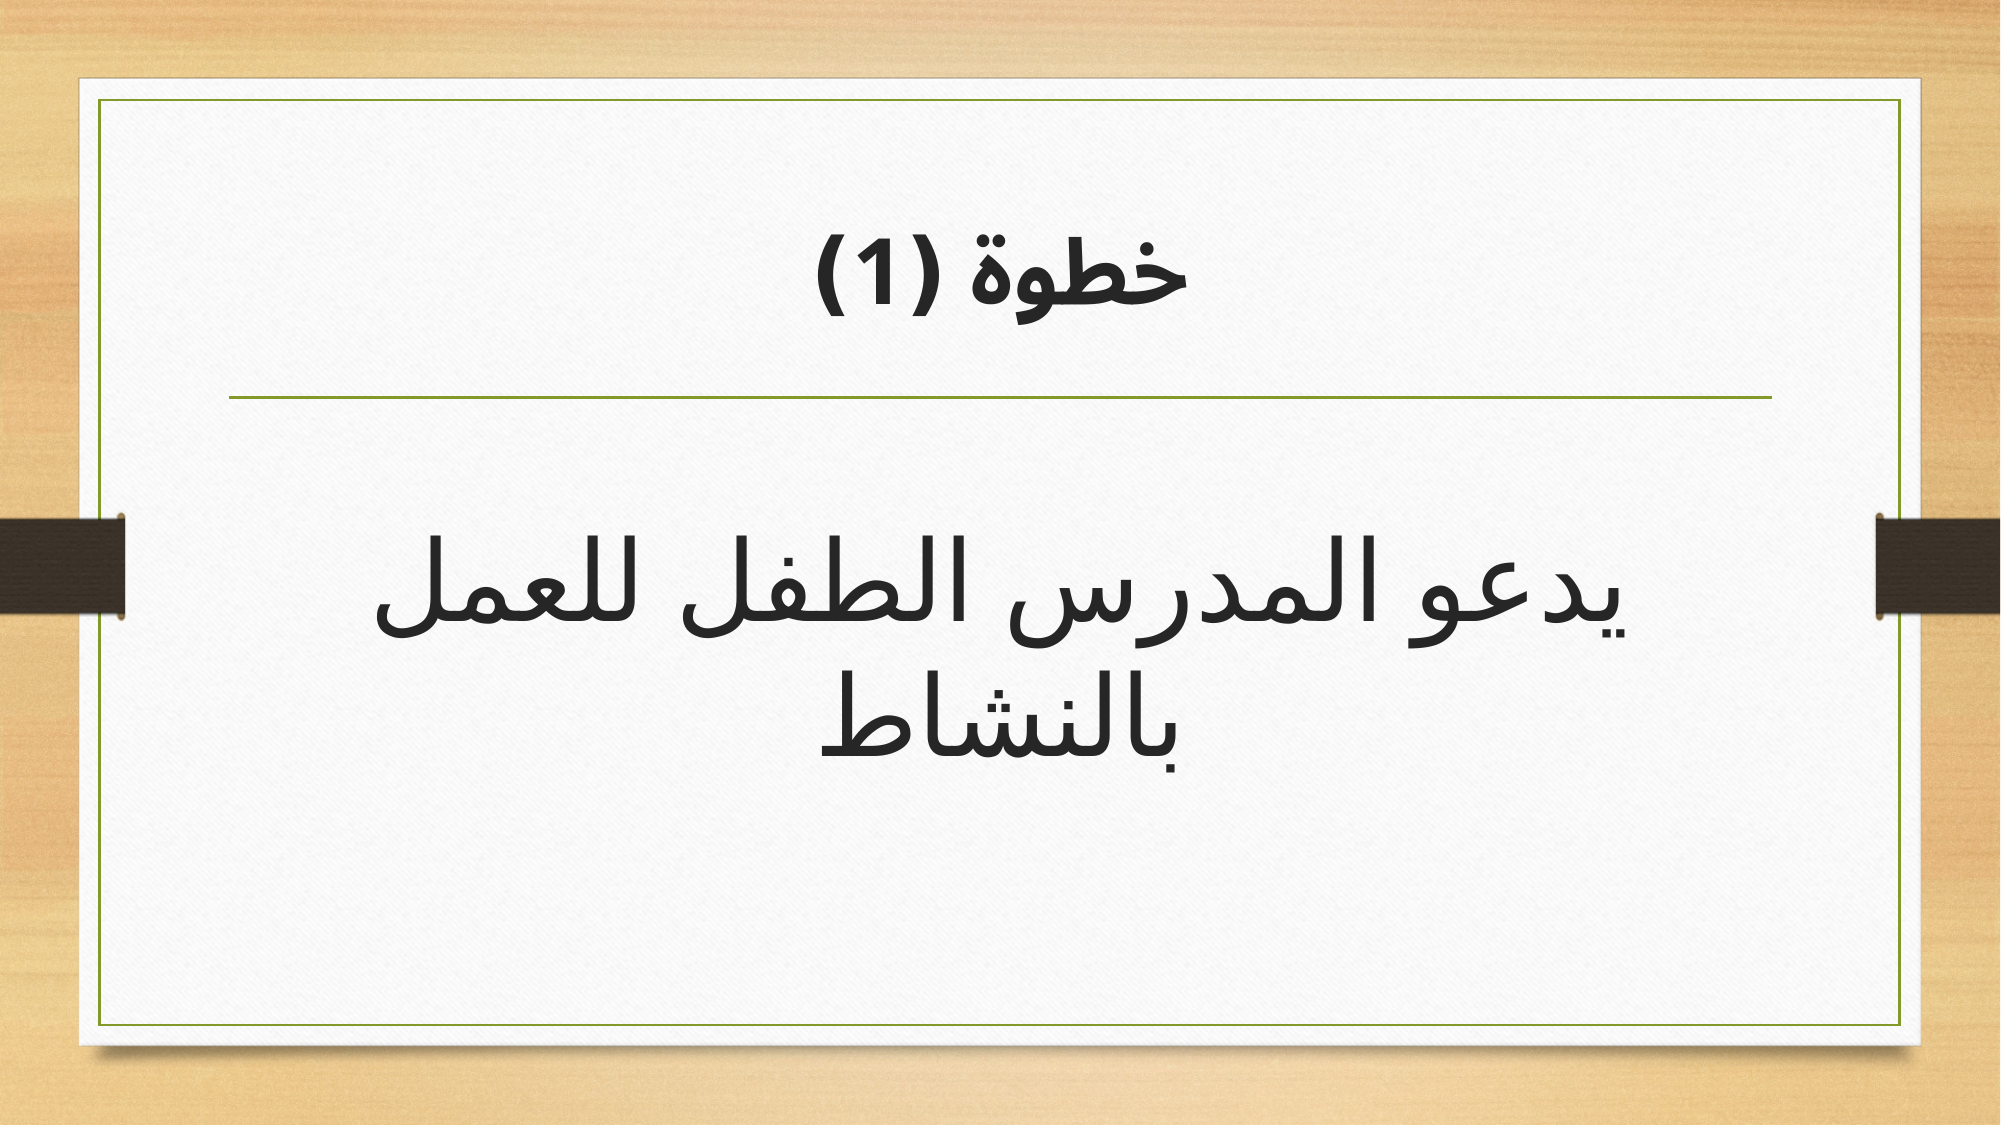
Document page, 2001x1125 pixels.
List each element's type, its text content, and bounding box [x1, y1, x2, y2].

picture [0, 0, 2001, 1125]
title خطوة (1) [212, 161, 1788, 375]
list يدعو المدرس الطفل للعمل بالنشاط [212, 501, 1788, 964]
